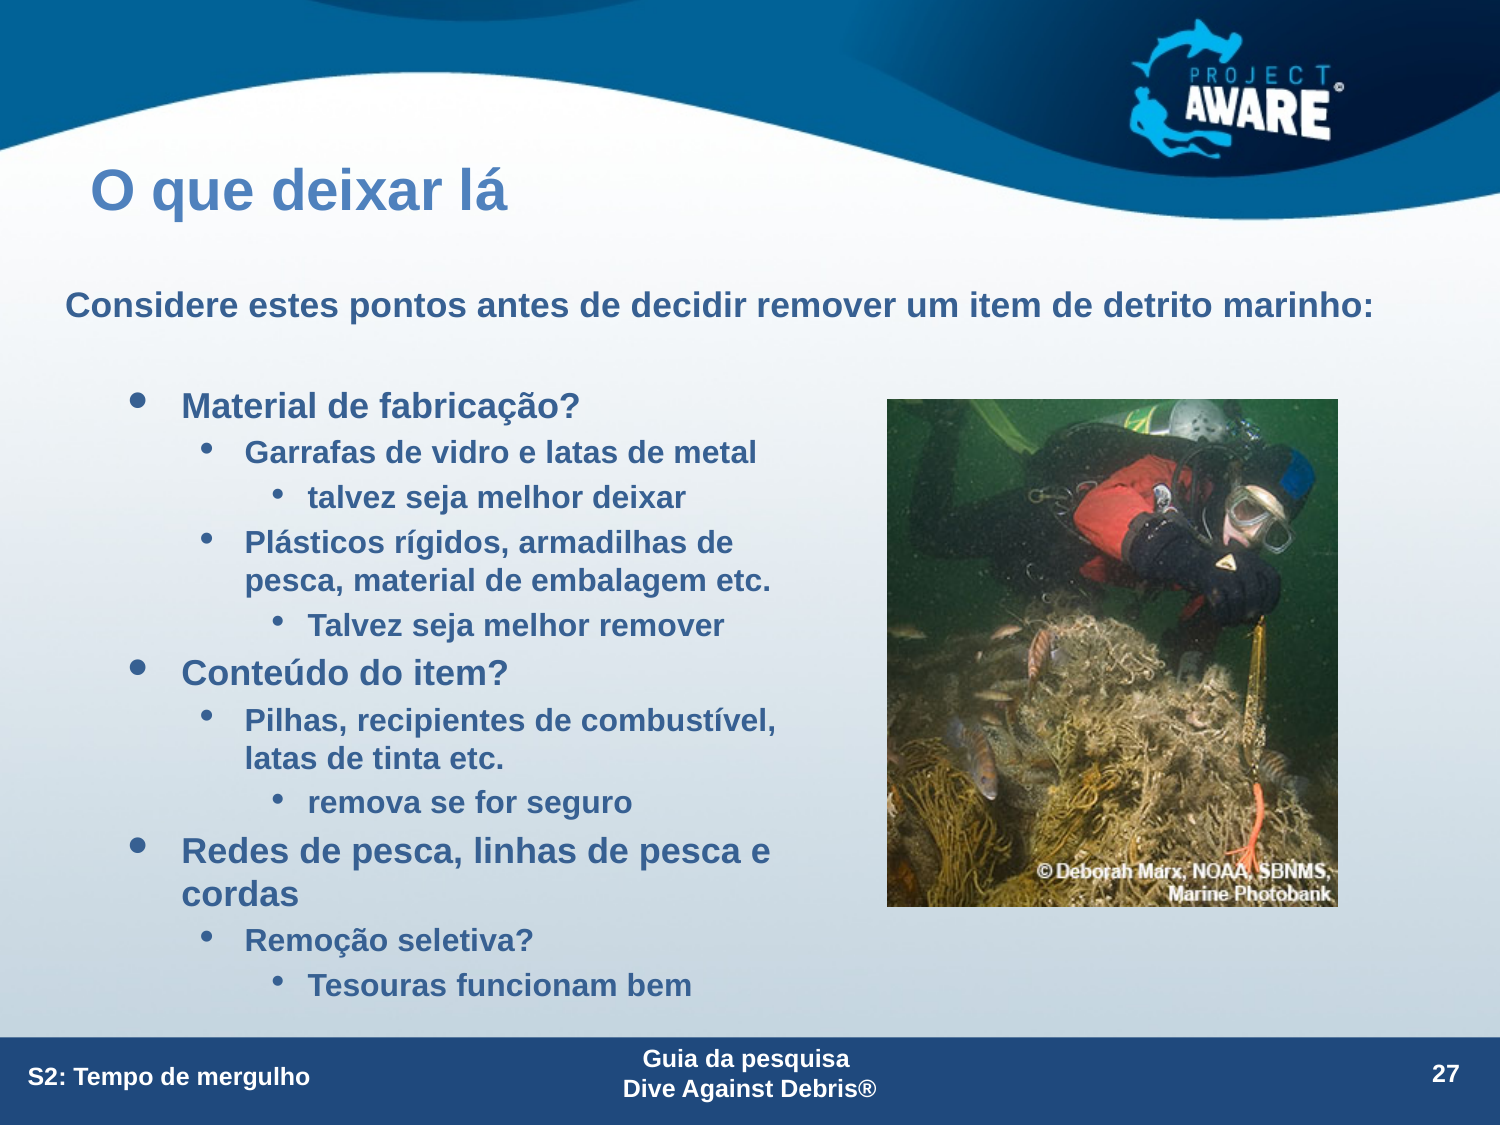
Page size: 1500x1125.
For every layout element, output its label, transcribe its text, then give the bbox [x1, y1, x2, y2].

picture [0, 0, 1500, 1037]
list Material de fabricação? Garrafas de vidro e latas de metal talvez seja melhor deixar Plásticos rígidos, armadilhas de pesca, material de embalagem etc. Talvez seja melhor remover Conteúdo do item? Pilhas, recipientes de combustível, latas de tinta etc. remova se for seguro Redes de pesca, linhas de pesca e cordas Remoção seletiva? Tesouras funcionam bem [112, 375, 825, 1013]
title O que deixar lá [75, 145, 1325, 275]
list Considere estes pontos antes de decidir remover um item de detrito marinho: [50, 275, 1413, 363]
list S2: Tempo de mergulho [12, 1052, 438, 1103]
slide_number 27 [1350, 1042, 1475, 1103]
footer Guia da pesquisa Dive Against Debris® [587, 1042, 913, 1103]
